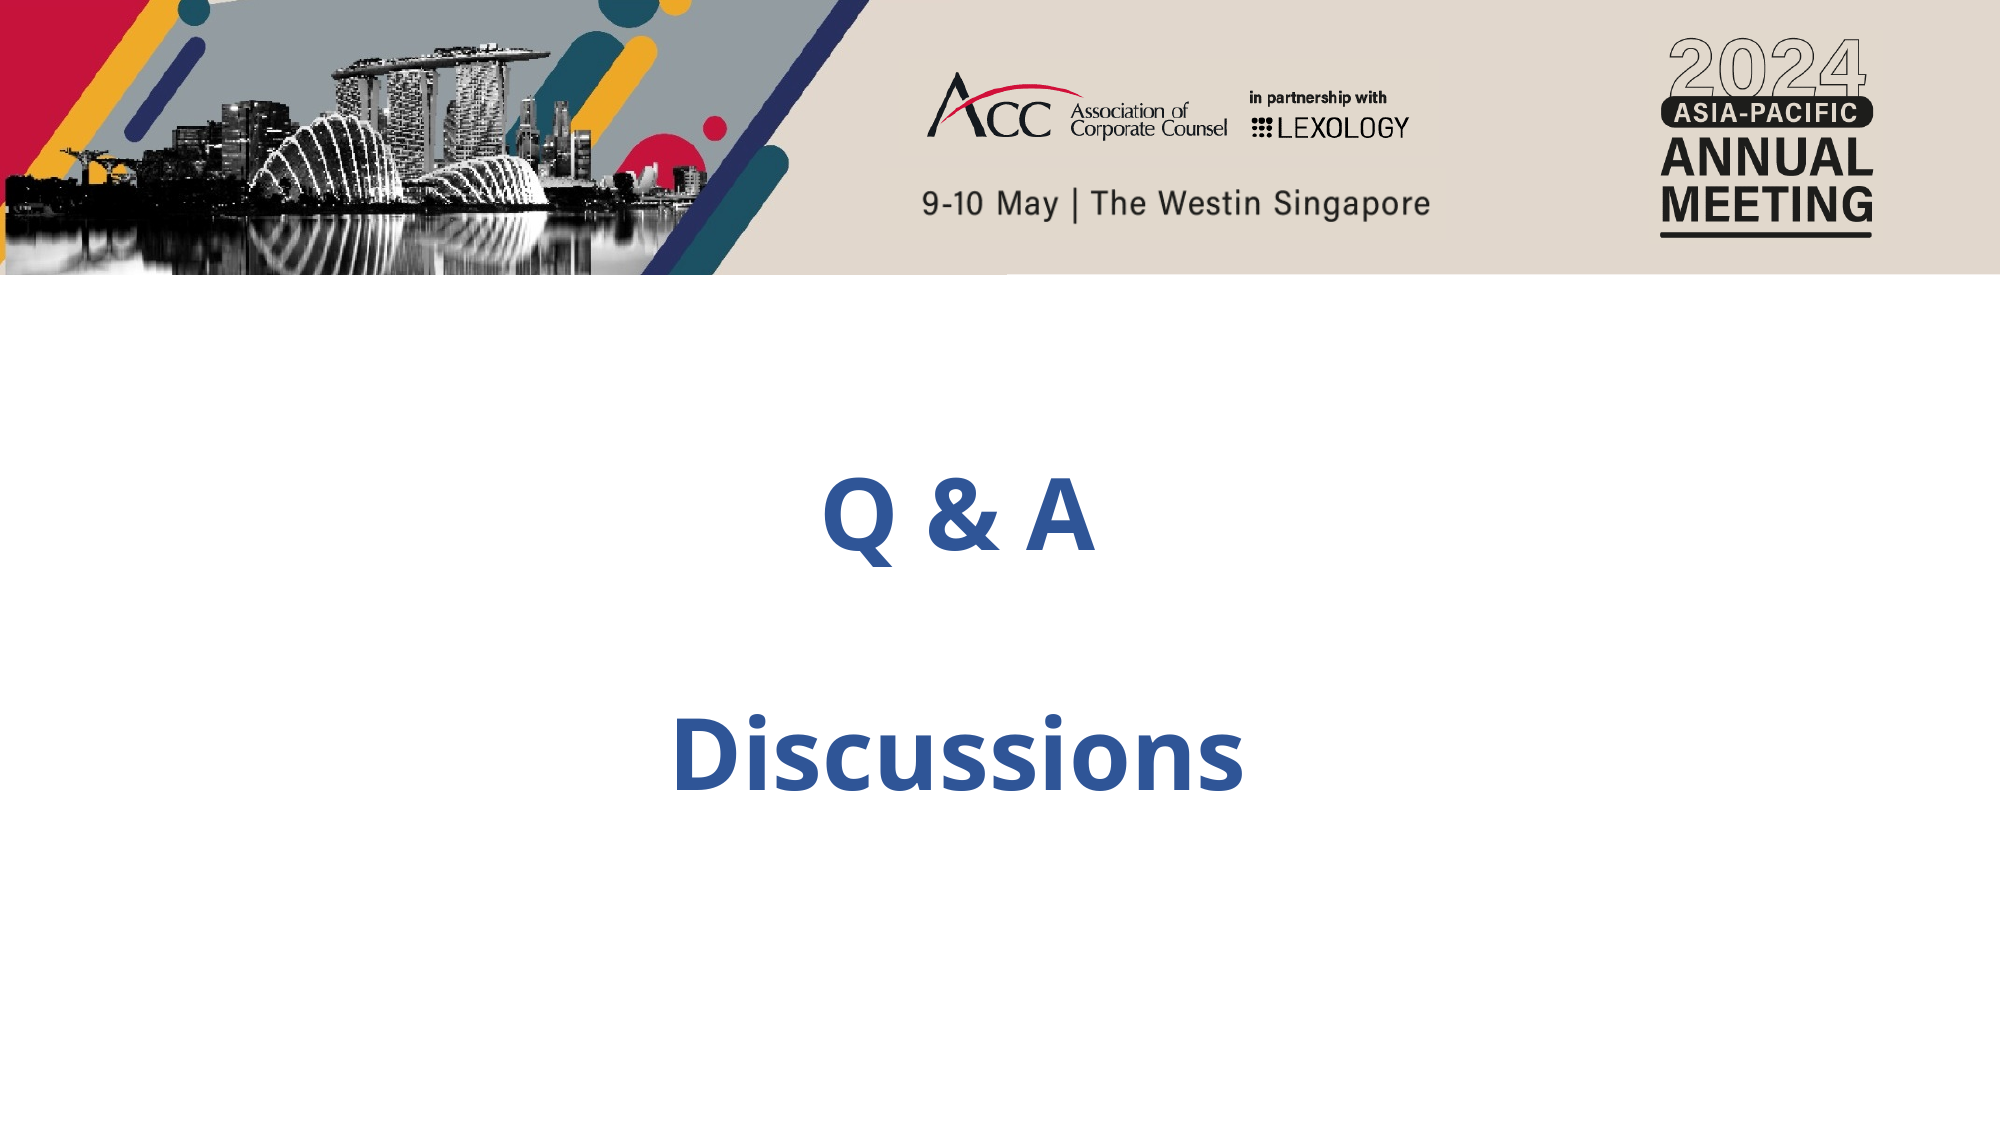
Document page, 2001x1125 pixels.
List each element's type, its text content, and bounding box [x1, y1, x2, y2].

text_box Q & A Discussions [470, 443, 1471, 818]
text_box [0, 0, 2000, 275]
